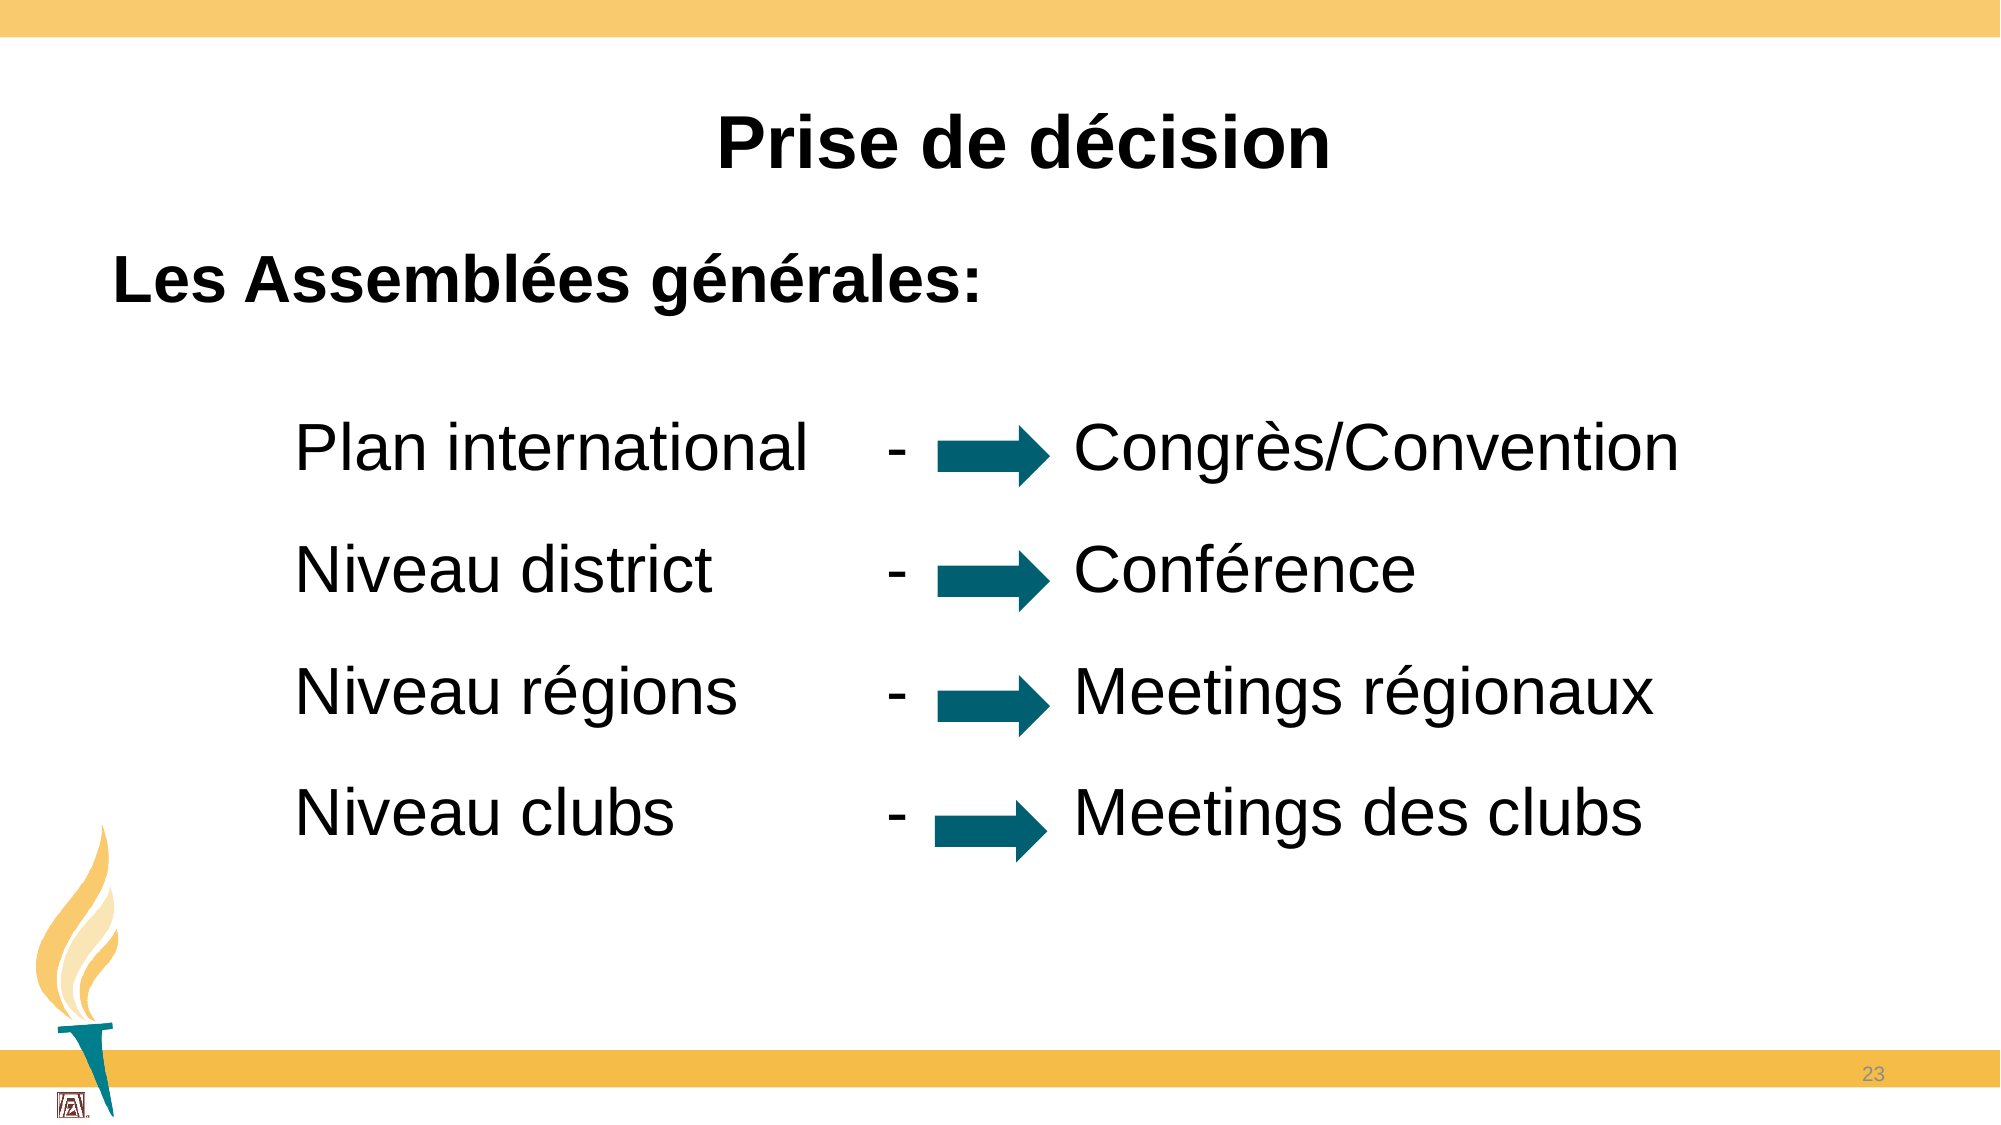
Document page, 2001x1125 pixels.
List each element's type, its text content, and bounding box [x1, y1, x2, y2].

text_box [935, 423, 1053, 490]
table_cell - [867, 645, 1053, 765]
table_cell Meetings régionaux [1055, 645, 1840, 765]
title Prise de décision [150, 45, 1900, 233]
table_header Congrès/Convention [1055, 401, 1840, 519]
picture [18, 816, 130, 1125]
table_cell Niveau régions [276, 645, 865, 765]
table_cell Niveau clubs [276, 766, 865, 886]
list Les Assemblées générales: [97, 228, 1848, 972]
table_cell Niveau district [276, 525, 865, 643]
table_cell Conférence [1055, 525, 1840, 643]
table_header Plan international [276, 401, 865, 519]
table_cell Meetings des clubs [1055, 766, 1840, 886]
table_cell - [867, 525, 1053, 643]
text_box [935, 673, 1053, 740]
table_cell - [867, 766, 1053, 886]
text_box [935, 547, 1053, 615]
text_box [932, 798, 1050, 865]
table_header - [867, 401, 1053, 519]
slide_number 23 [1433, 1042, 1900, 1103]
